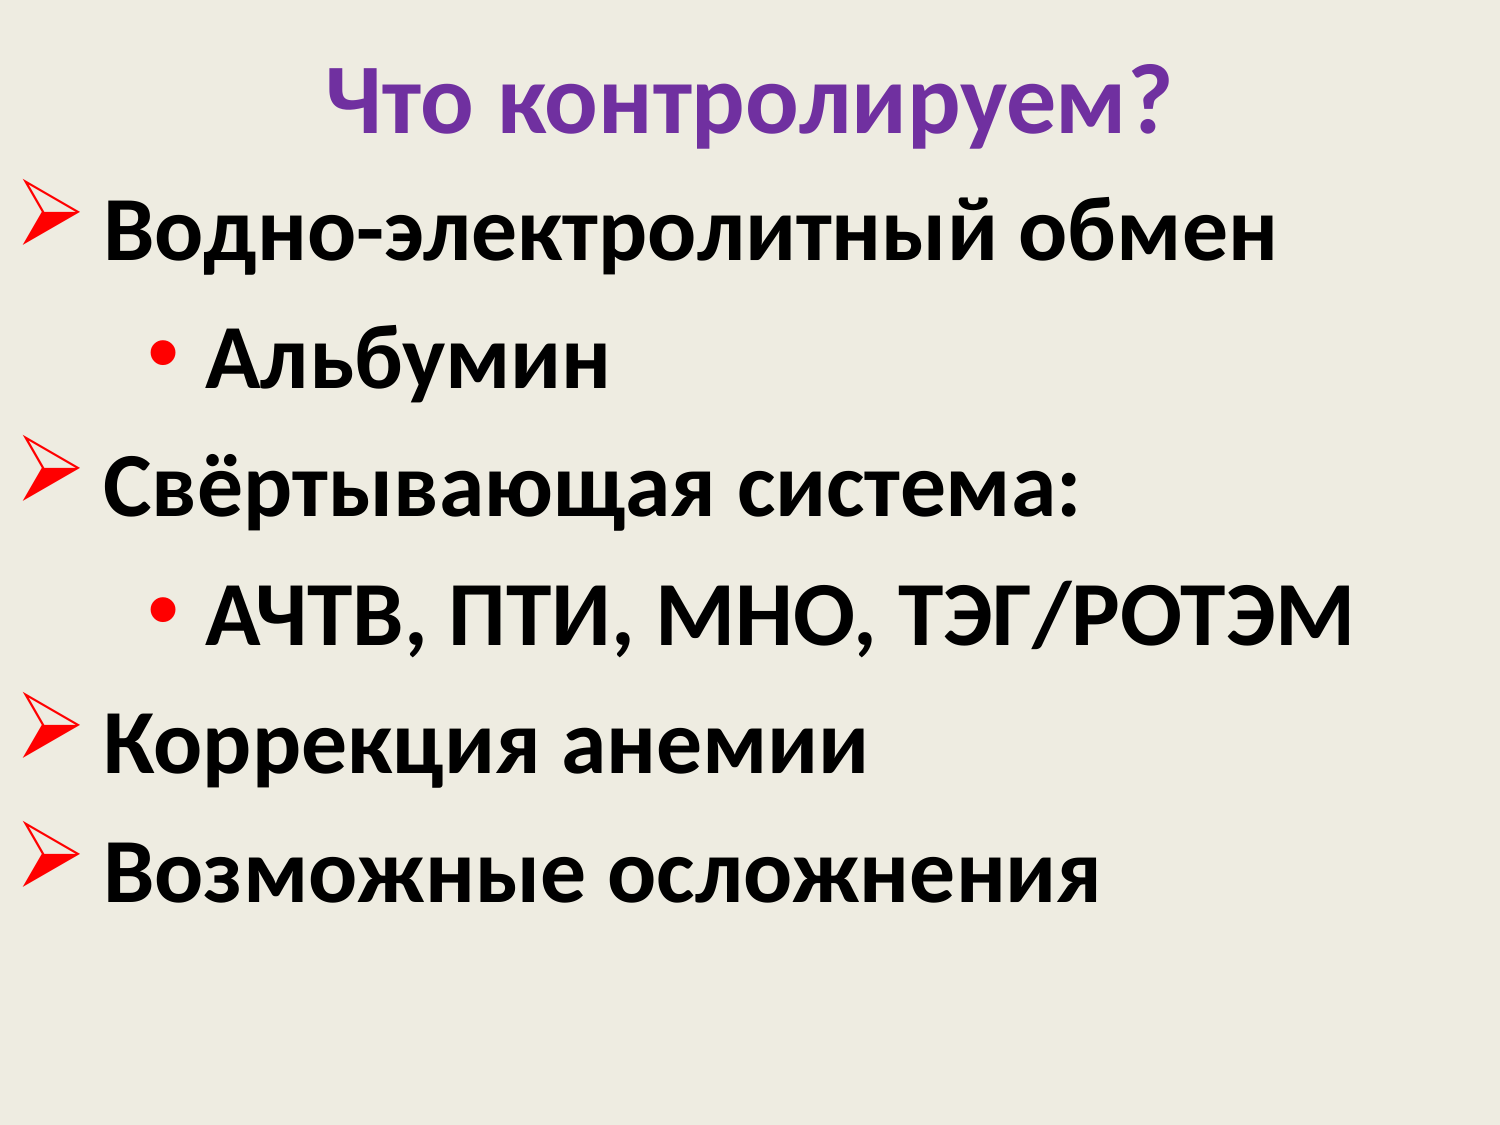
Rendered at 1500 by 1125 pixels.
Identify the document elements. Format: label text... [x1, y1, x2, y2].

list Водно-электролитный обмен Альбумин Свёртывающая система: АЧТВ, ПТИ, МНО, ТЭГ/РОТЭМ Коррекция анемии Возможные осложнения [0, 160, 1500, 1125]
title Что контролируем? [0, 0, 1500, 160]
